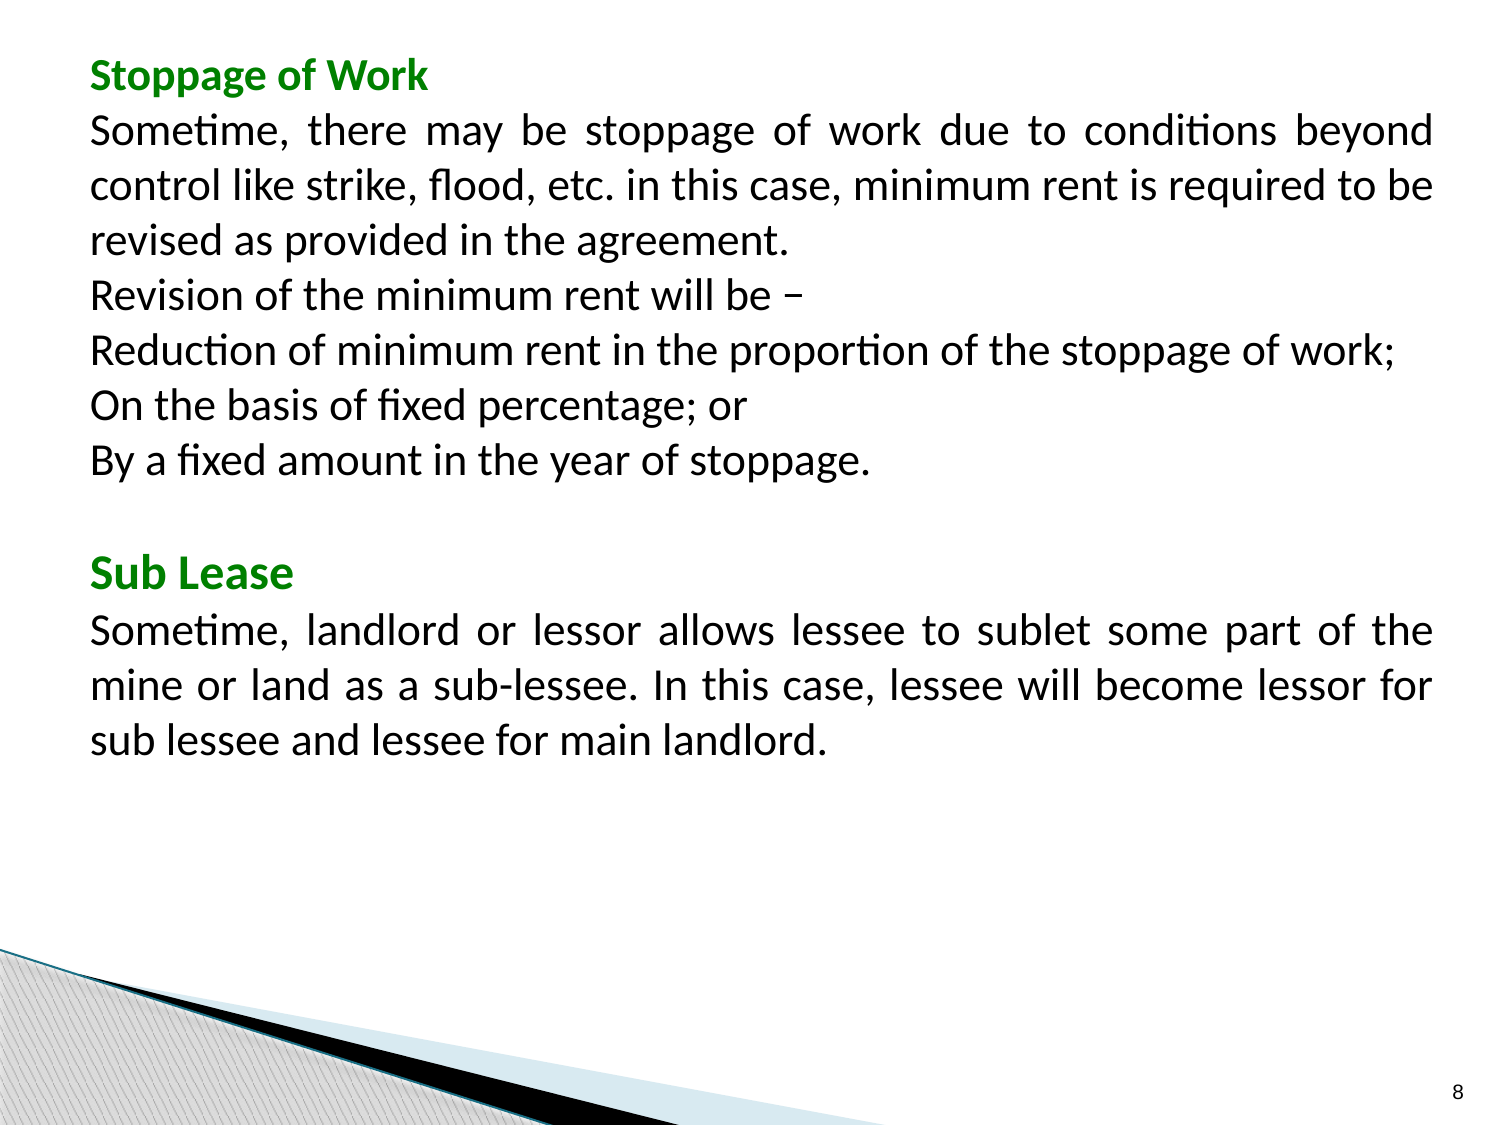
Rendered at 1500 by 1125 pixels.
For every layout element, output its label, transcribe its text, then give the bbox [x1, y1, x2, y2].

slide_number 8 [1418, 1051, 1479, 1112]
text_box Stoppage of Work Sometime, there may be stoppage of work due to conditions beyond control like strike, flood, etc. in this case, minimum rent is required to be revised as provided in the agreement. Revision of the minimum rent will be − Reduction of minimum rent in the proportion of the stoppage of work; On the basis of fixed percentage; or By a fixed amount in the year of stoppage. Sub Lease Sometime, landlord or lessor allows lessee to sublet some part of the mine or land as a sub-lessee. In this case, lessee will become lessor for sub lessee and lessee for main landlord. [75, 37, 1450, 772]
